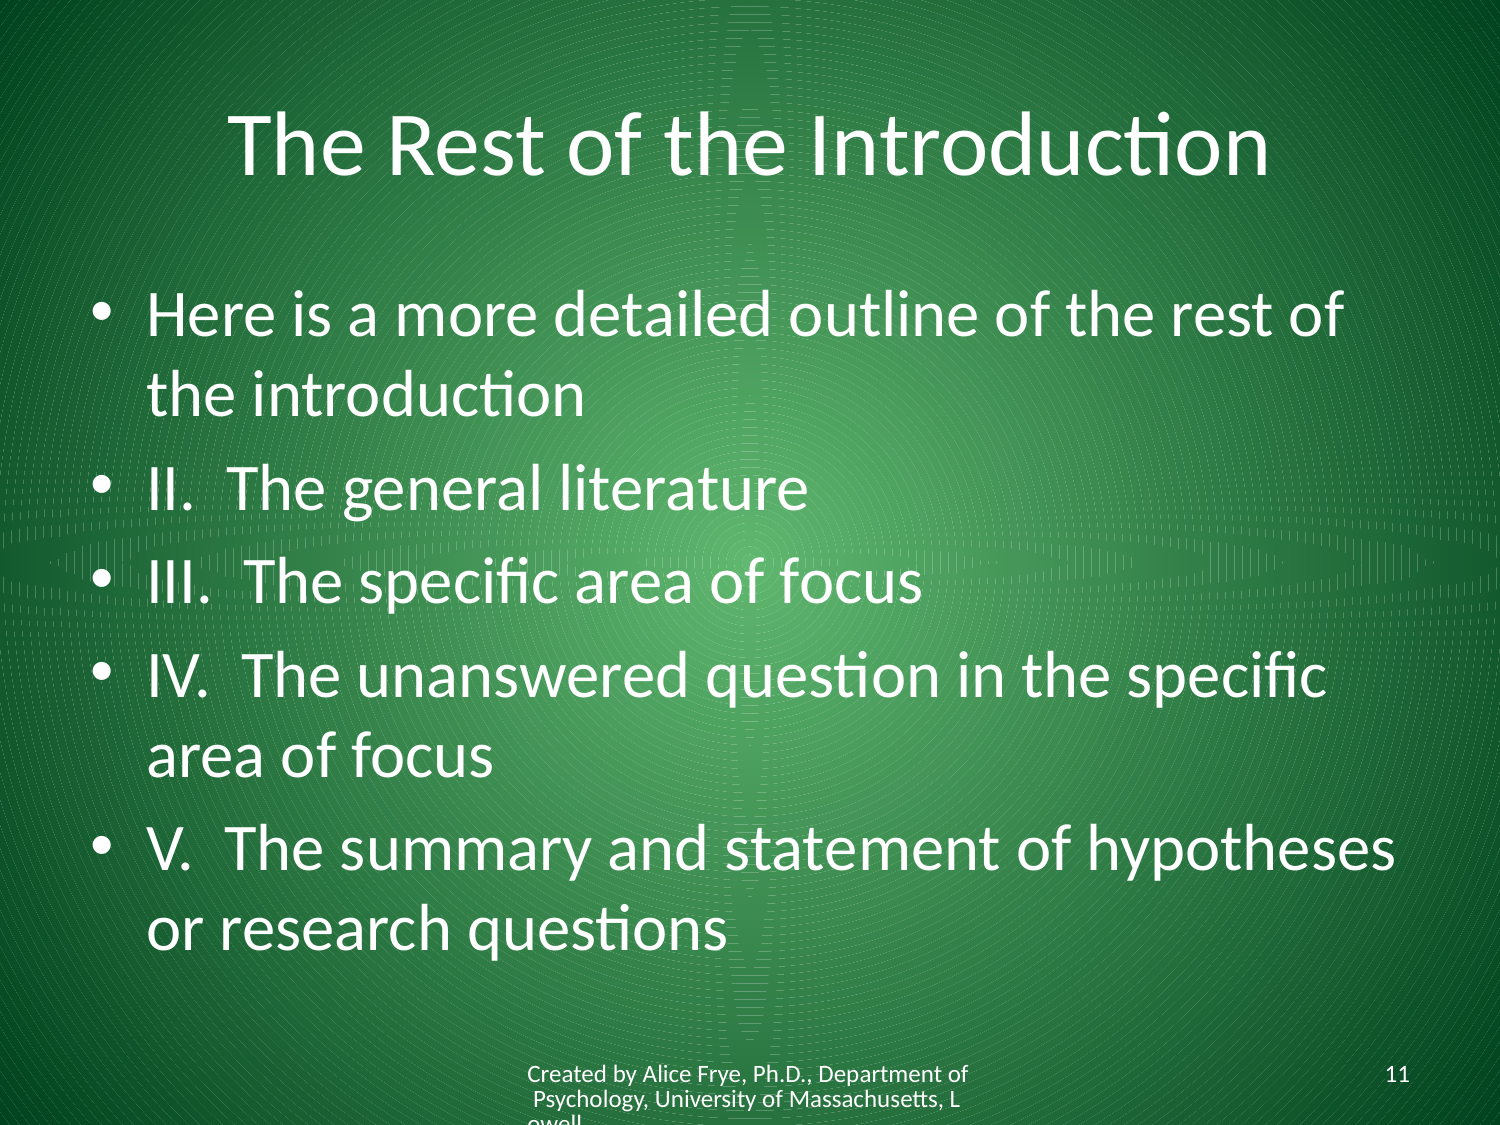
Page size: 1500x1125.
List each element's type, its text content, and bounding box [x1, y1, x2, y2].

title The Rest of the Introduction [75, 45, 1425, 233]
list Here is a more detailed outline of the rest of the introduction II. The general literature III. The specific area of focus IV. The unanswered question in the specific area of focus V. The summary and statement of hypotheses or research questions [75, 262, 1425, 1005]
slide_number 11 [1074, 1042, 1425, 1103]
footer Created by Alice Frye, Ph.D., Department of Psychology, University of Massachusetts, Lowell [512, 1042, 988, 1103]
